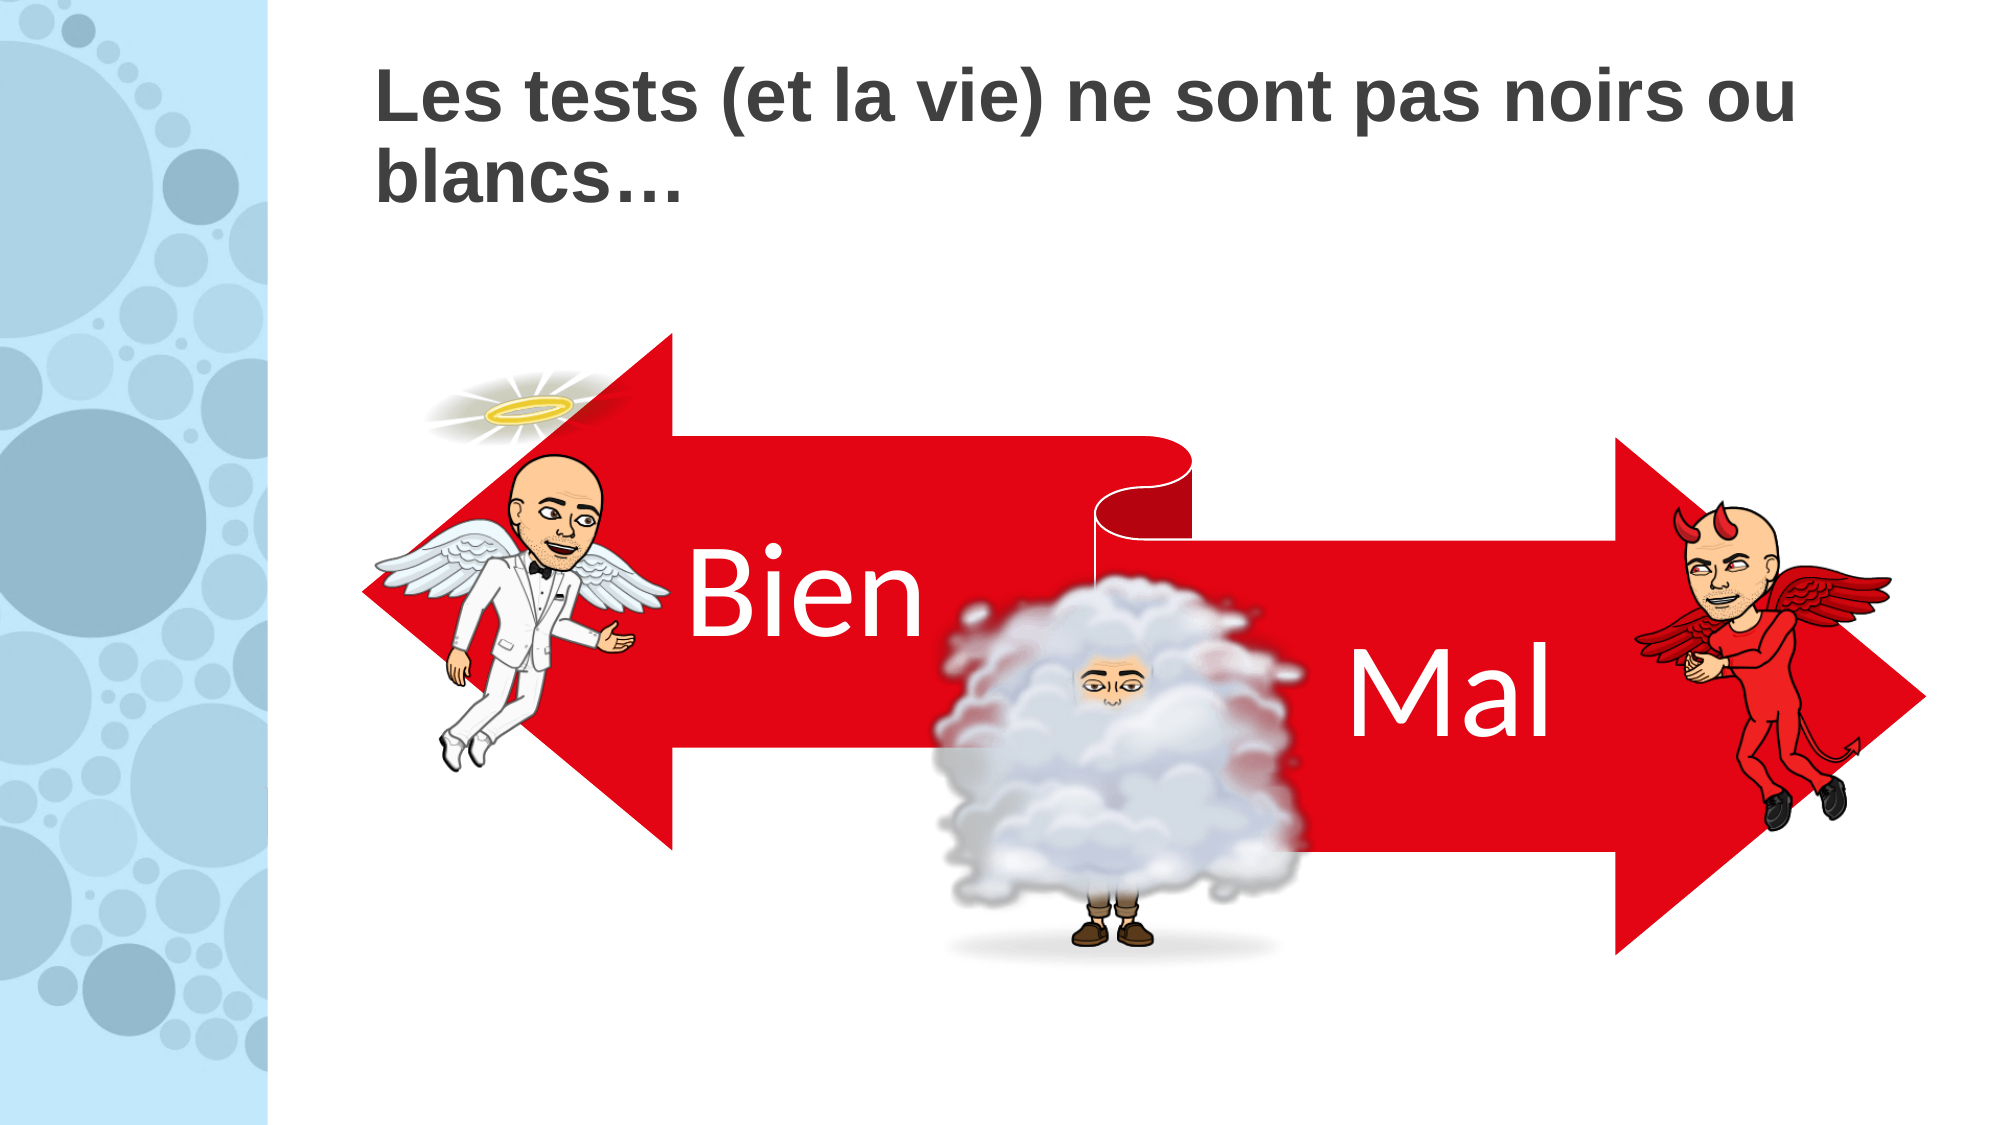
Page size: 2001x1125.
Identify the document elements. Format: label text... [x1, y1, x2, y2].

picture [325, 362, 741, 778]
title Les tests (et la vie) ne sont pas noirs ou blancs… [360, 49, 1929, 217]
picture [0, 0, 268, 1125]
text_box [359, 316, 1929, 972]
picture [908, 556, 1324, 972]
picture [1547, 436, 1963, 852]
